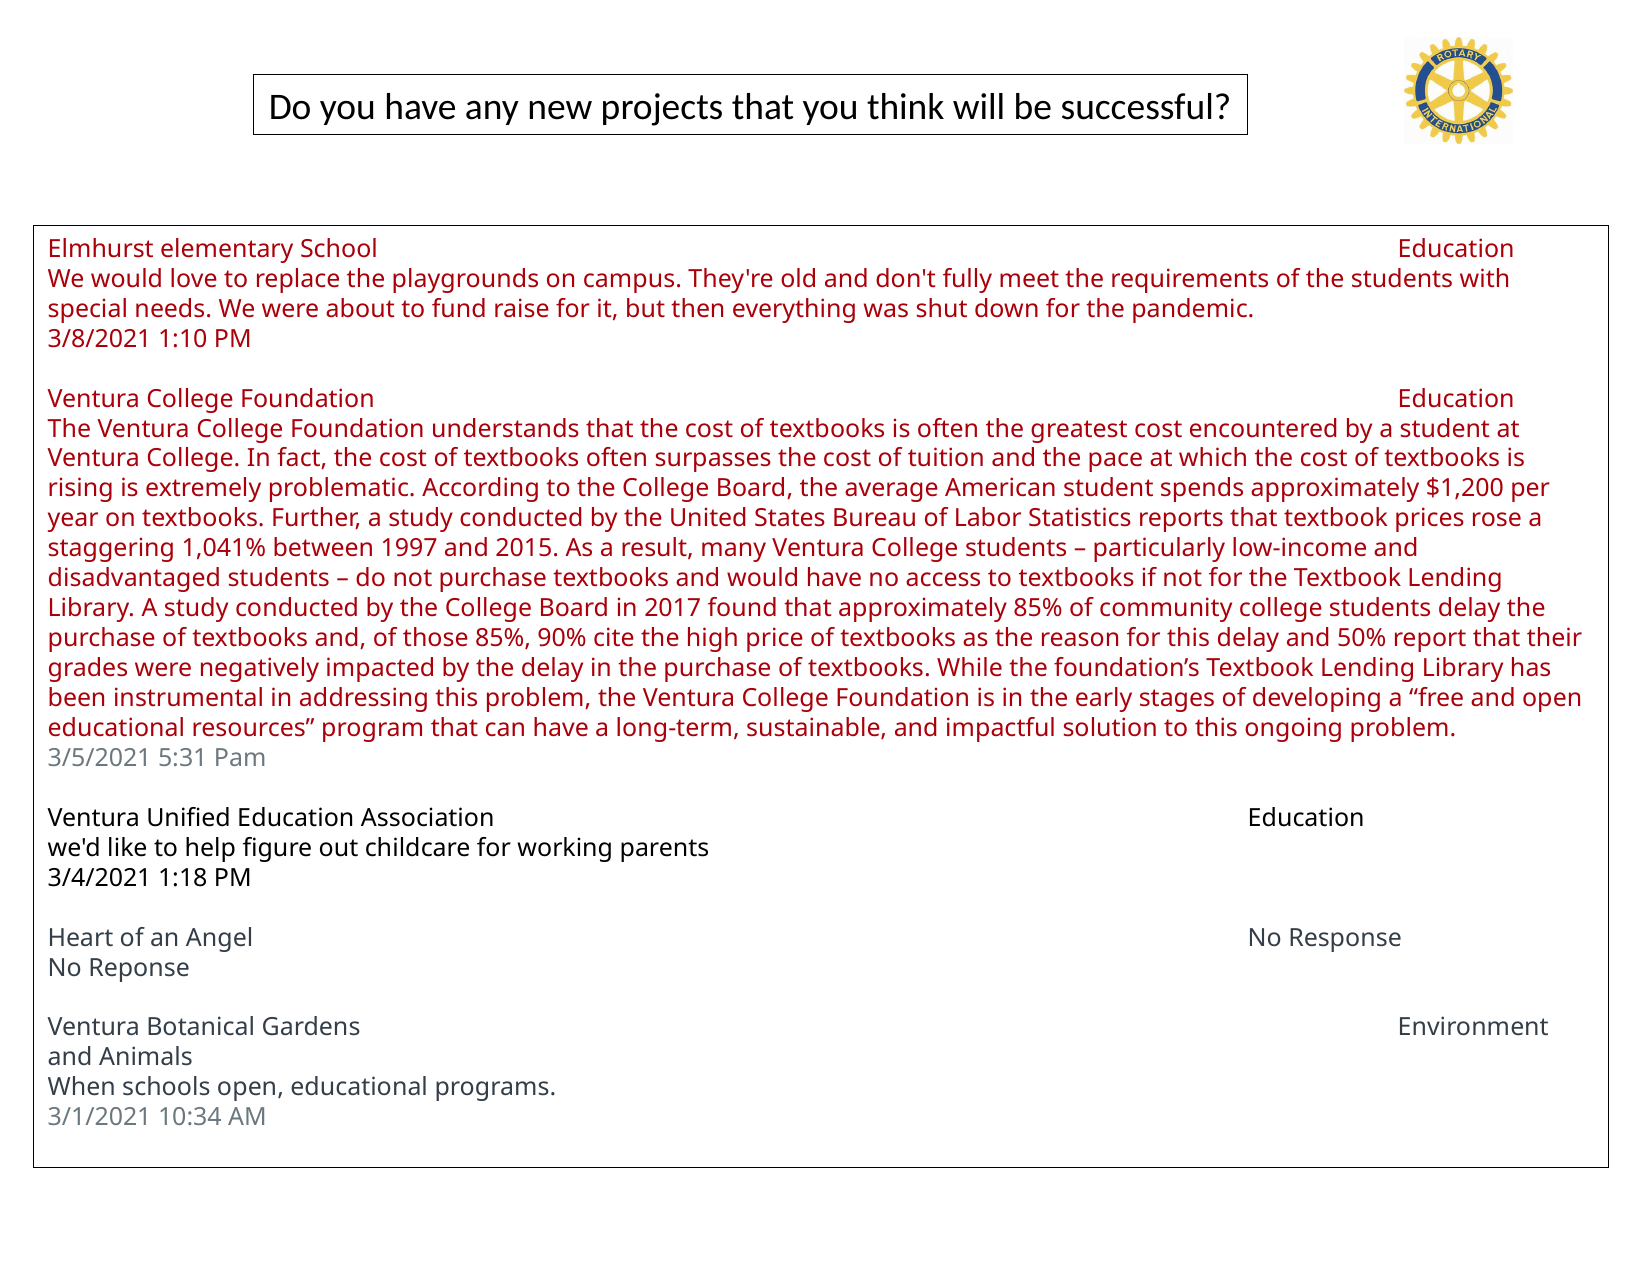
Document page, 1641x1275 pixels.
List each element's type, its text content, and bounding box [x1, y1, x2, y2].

text_box Do you have any new projects that you think will be successful? [253, 74, 1248, 135]
picture [1404, 37, 1513, 144]
text_box Elmhurst elementary School Education We would love to replace the playgrounds on campus. They're old and don't fully meet the requirements of the students with special needs. We were about to fund raise for it, but then everything was shut down for the pandemic. 3/8/2021 1:10 PM Ventura College Foundation Education The Ventura College Foundation understands that the cost of textbooks is often the greatest cost encountered by a student at Ventura College. In fact, the cost of textbooks often surpasses the cost of tuition and the pace at which the cost of textbooks is rising is extremely problematic. According to the College Board, the average American student spends approximately $1,200 per year on textbooks. Further, a study conducted by the United States Bureau of Labor Statistics reports that textbook prices rose a staggering 1,041% between 1997 and 2015. As a result, many Ventura College students – particularly low-income and disadvantaged students – do not purchase textbooks and would have no access to textbooks if not for the Textbook Lending Library. A study conducted by the College Board in 2017 found that approximately 85% of community college students delay the purchase of textbooks and, of those 85%, 90% cite the high price of textbooks as the reason for this delay and 50% report that their grades were negatively impacted by the delay in the purchase of textbooks. While the foundation’s Textbook Lending Library has been instrumental in addressing this problem, the Ventura College Foundation is in the early stages of developing a “free and open educational resources” program that can have a long-term, sustainable, and impactful solution to this ongoing problem. 3/5/2021 5:31 Pam Ventura Unified Education Association Education we'd like to help figure out childcare for working parents 3/4/2021 1:18 PM Heart of an Angel No Response No Reponse Ventura Botanical Gardens Environment and Animals When schools open, educational programs. 3/1/2021 10:34 AM [33, 225, 1609, 1168]
